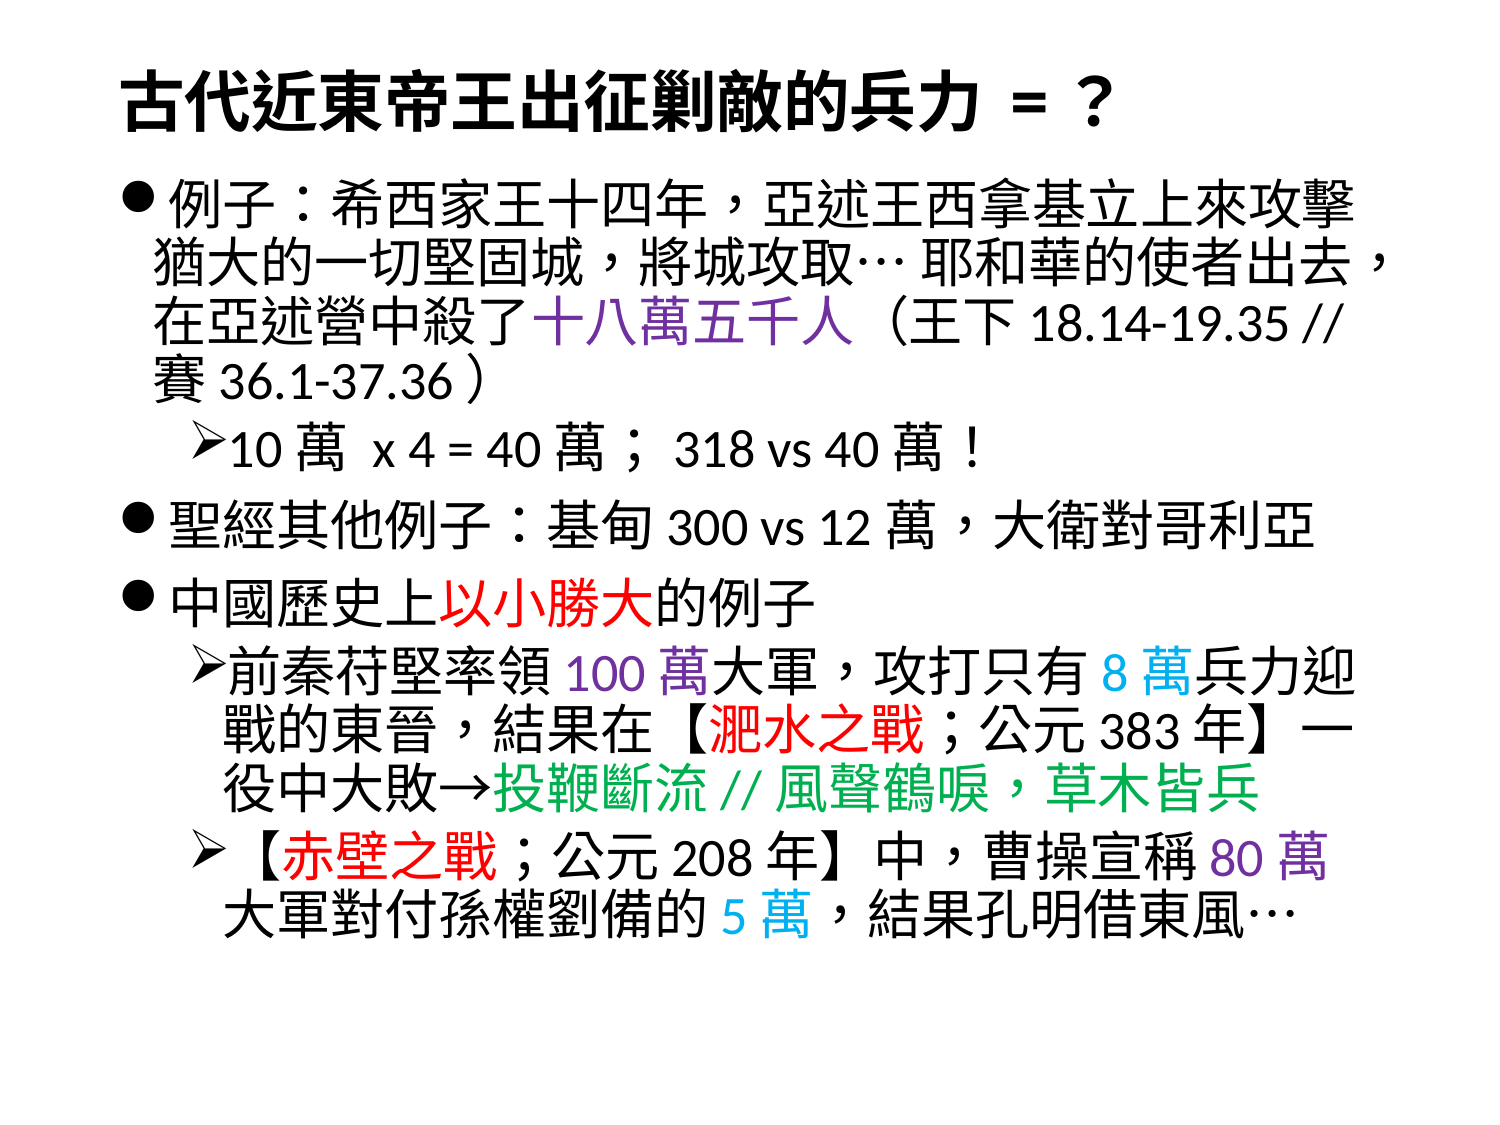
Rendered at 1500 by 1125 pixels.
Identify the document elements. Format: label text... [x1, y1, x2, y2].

list 例子：希西家王十四年，亞述王西拿基立上來攻擊猶大的一切堅固城，將城攻取… 耶和華的使者出去，在亞述營中殺了十八萬五千人（王下18.14-19.35 // 賽36.1-37.36） 10萬 x 4 = 40萬；318 vs 40萬！ 聖經其他例子：基甸300 vs 12萬，大衛對哥利亞 中國歷史上以小勝大的例子 前秦苻堅率領100萬大軍，攻打只有8萬兵力迎戰的東晉，結果在【淝水之戰；公元383年】一役中大敗→投鞭斷流//風聲鶴唳，草木皆兵 【赤壁之戰；公元208年】中，曹操宣稱80萬大軍對付孫權劉備的5萬，結果孔明借東風… [103, 170, 1397, 1045]
title 古代近東帝王出征剿敵的兵力 =？ [103, 39, 1397, 170]
